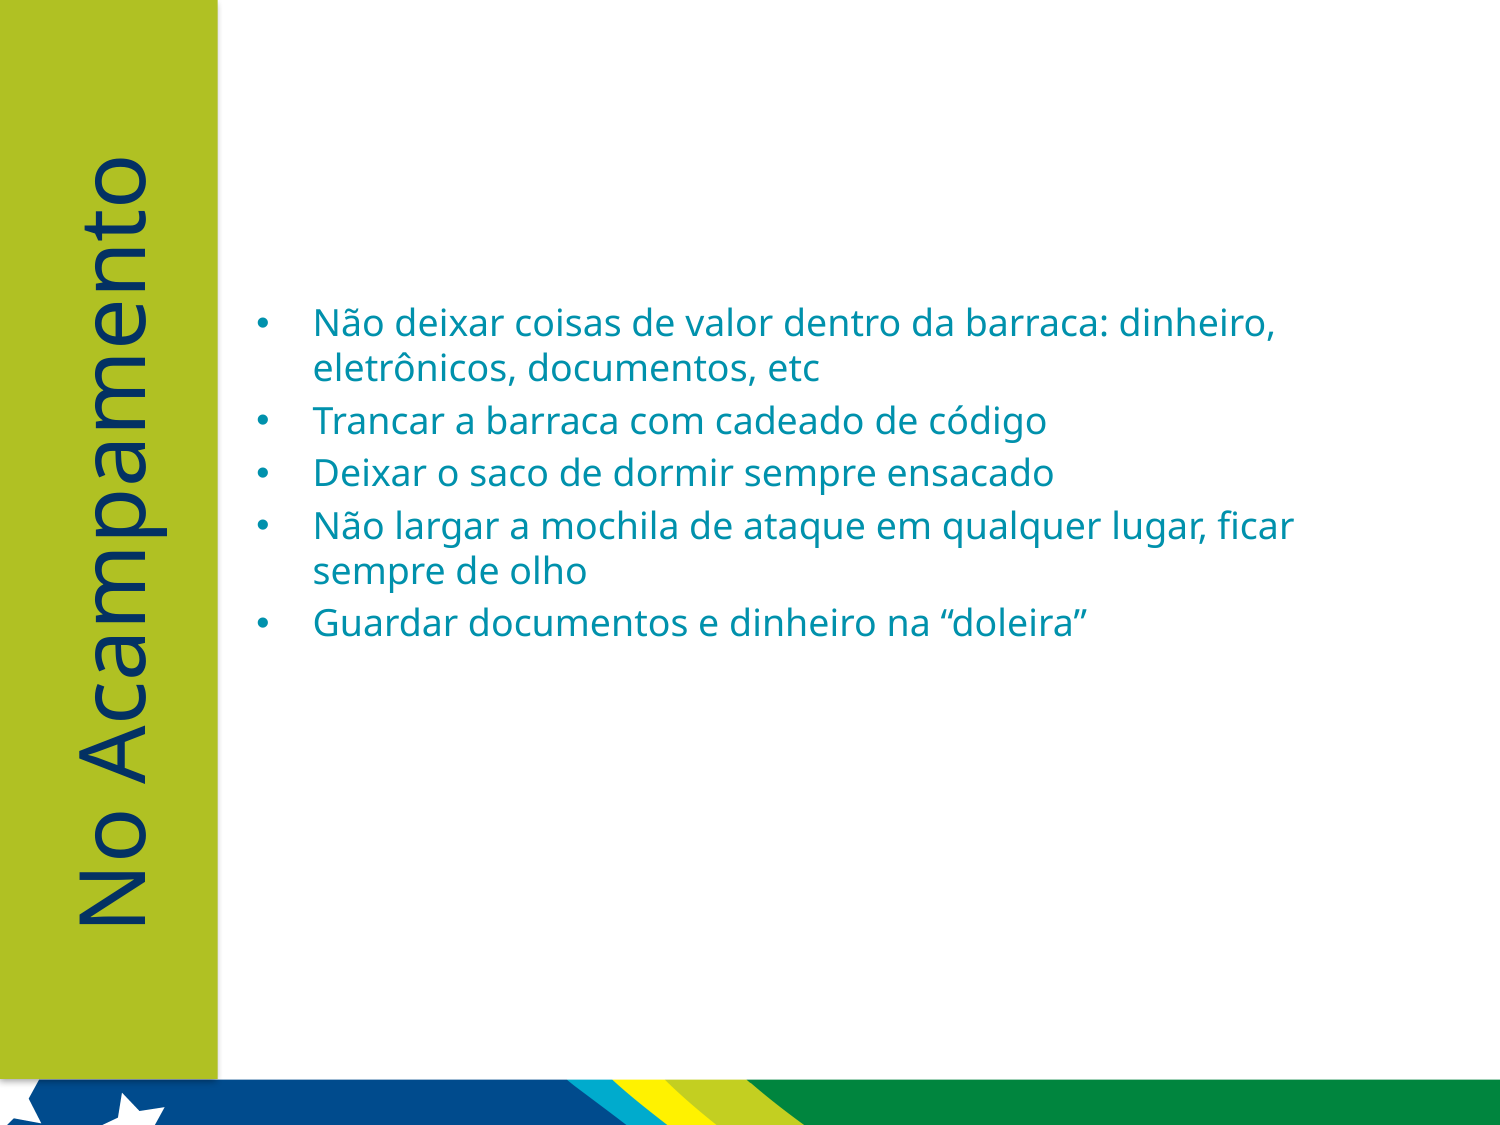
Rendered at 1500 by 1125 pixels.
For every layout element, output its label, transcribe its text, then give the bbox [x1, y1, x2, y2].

picture [0, 0, 1500, 1125]
text_box No Acampamento [15, 7, 203, 1080]
text_box [0, 0, 218, 1080]
list Não deixar coisas de valor dentro da barraca: dinheiro, eletrônicos, documentos, etc Trancar a barraca com cadeado de código Deixar o saco de dormir sempre ensacado Não largar a mochila de ataque em qualquer lugar, ficar sempre de olho Guardar documentos e dinheiro na “doleira” [241, 291, 1398, 1125]
